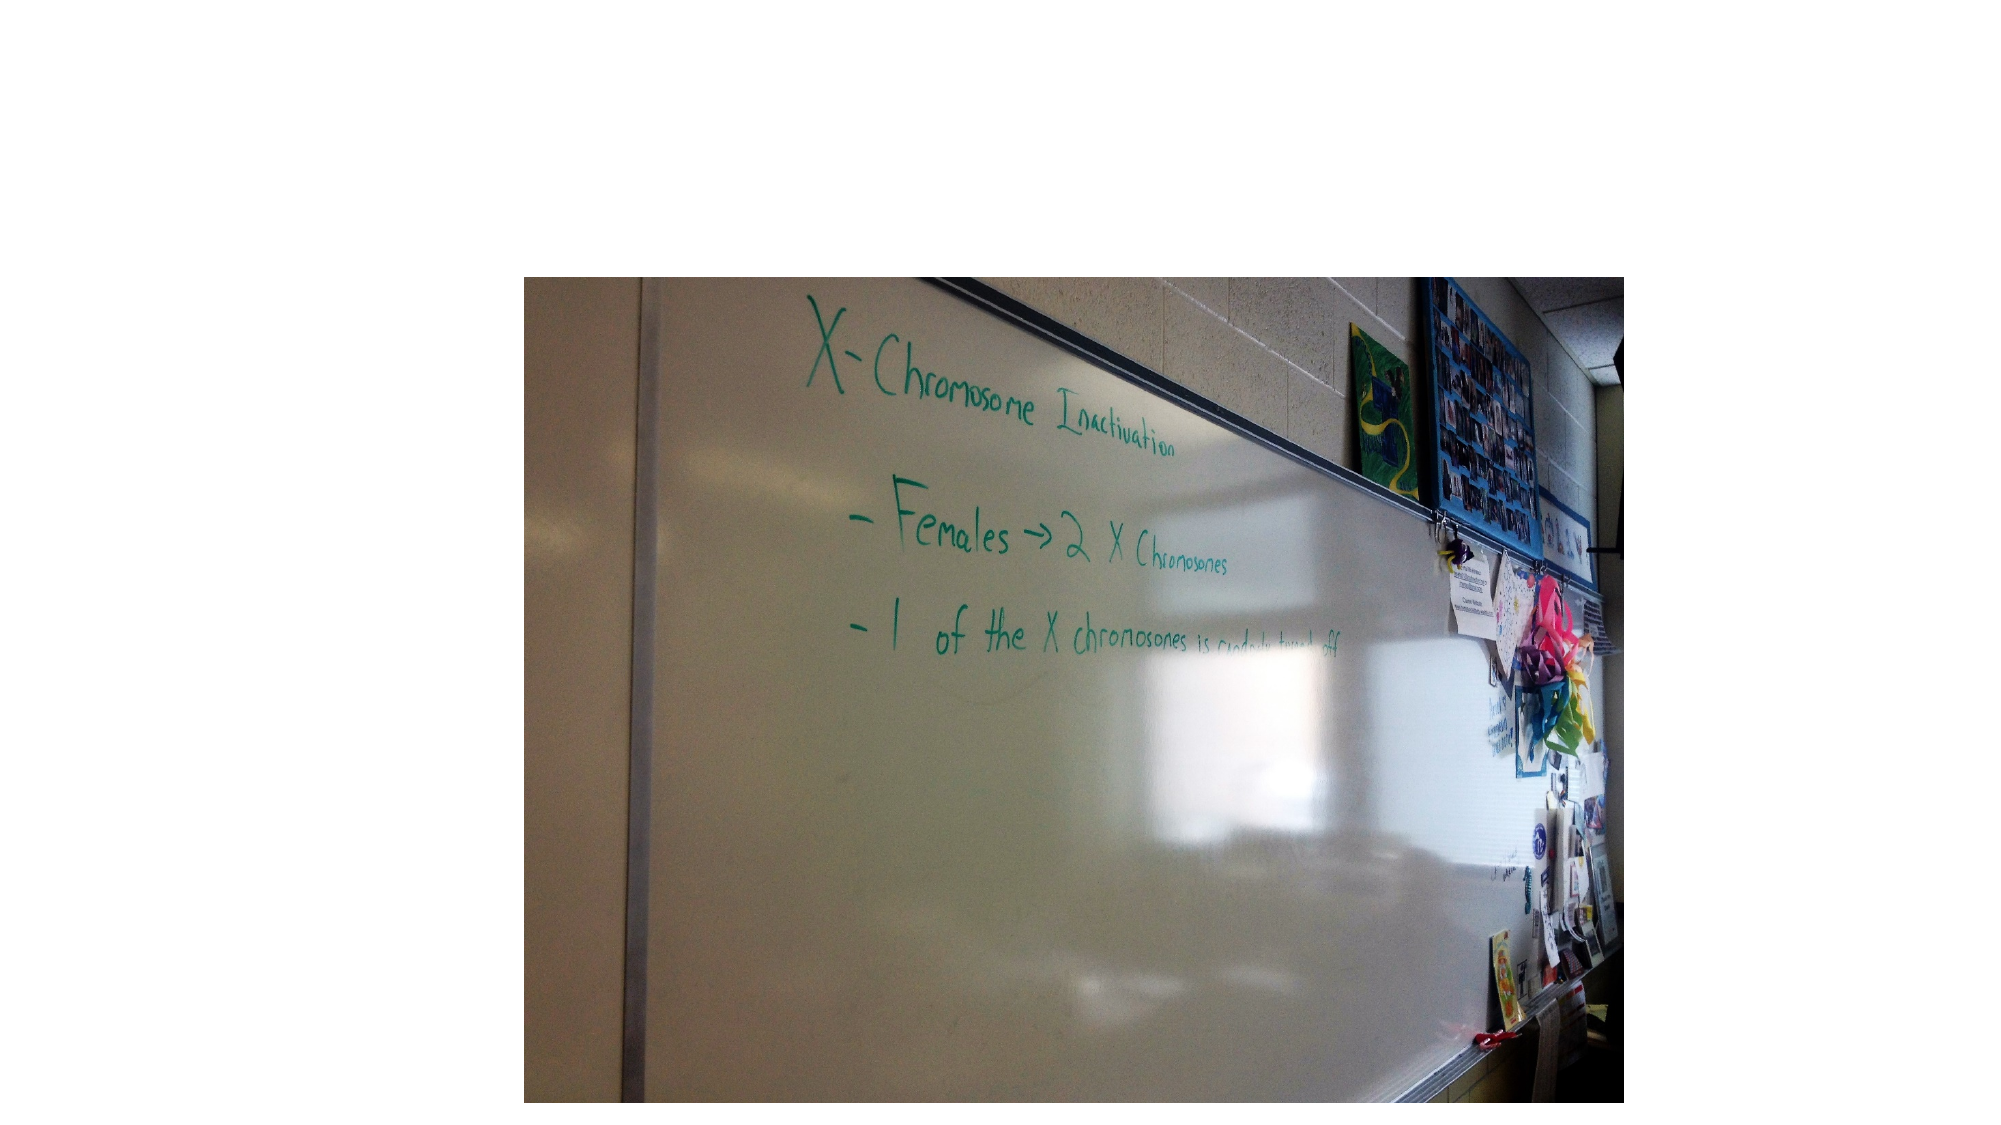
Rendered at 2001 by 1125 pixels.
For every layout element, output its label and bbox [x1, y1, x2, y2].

list [524, 277, 1624, 1103]
